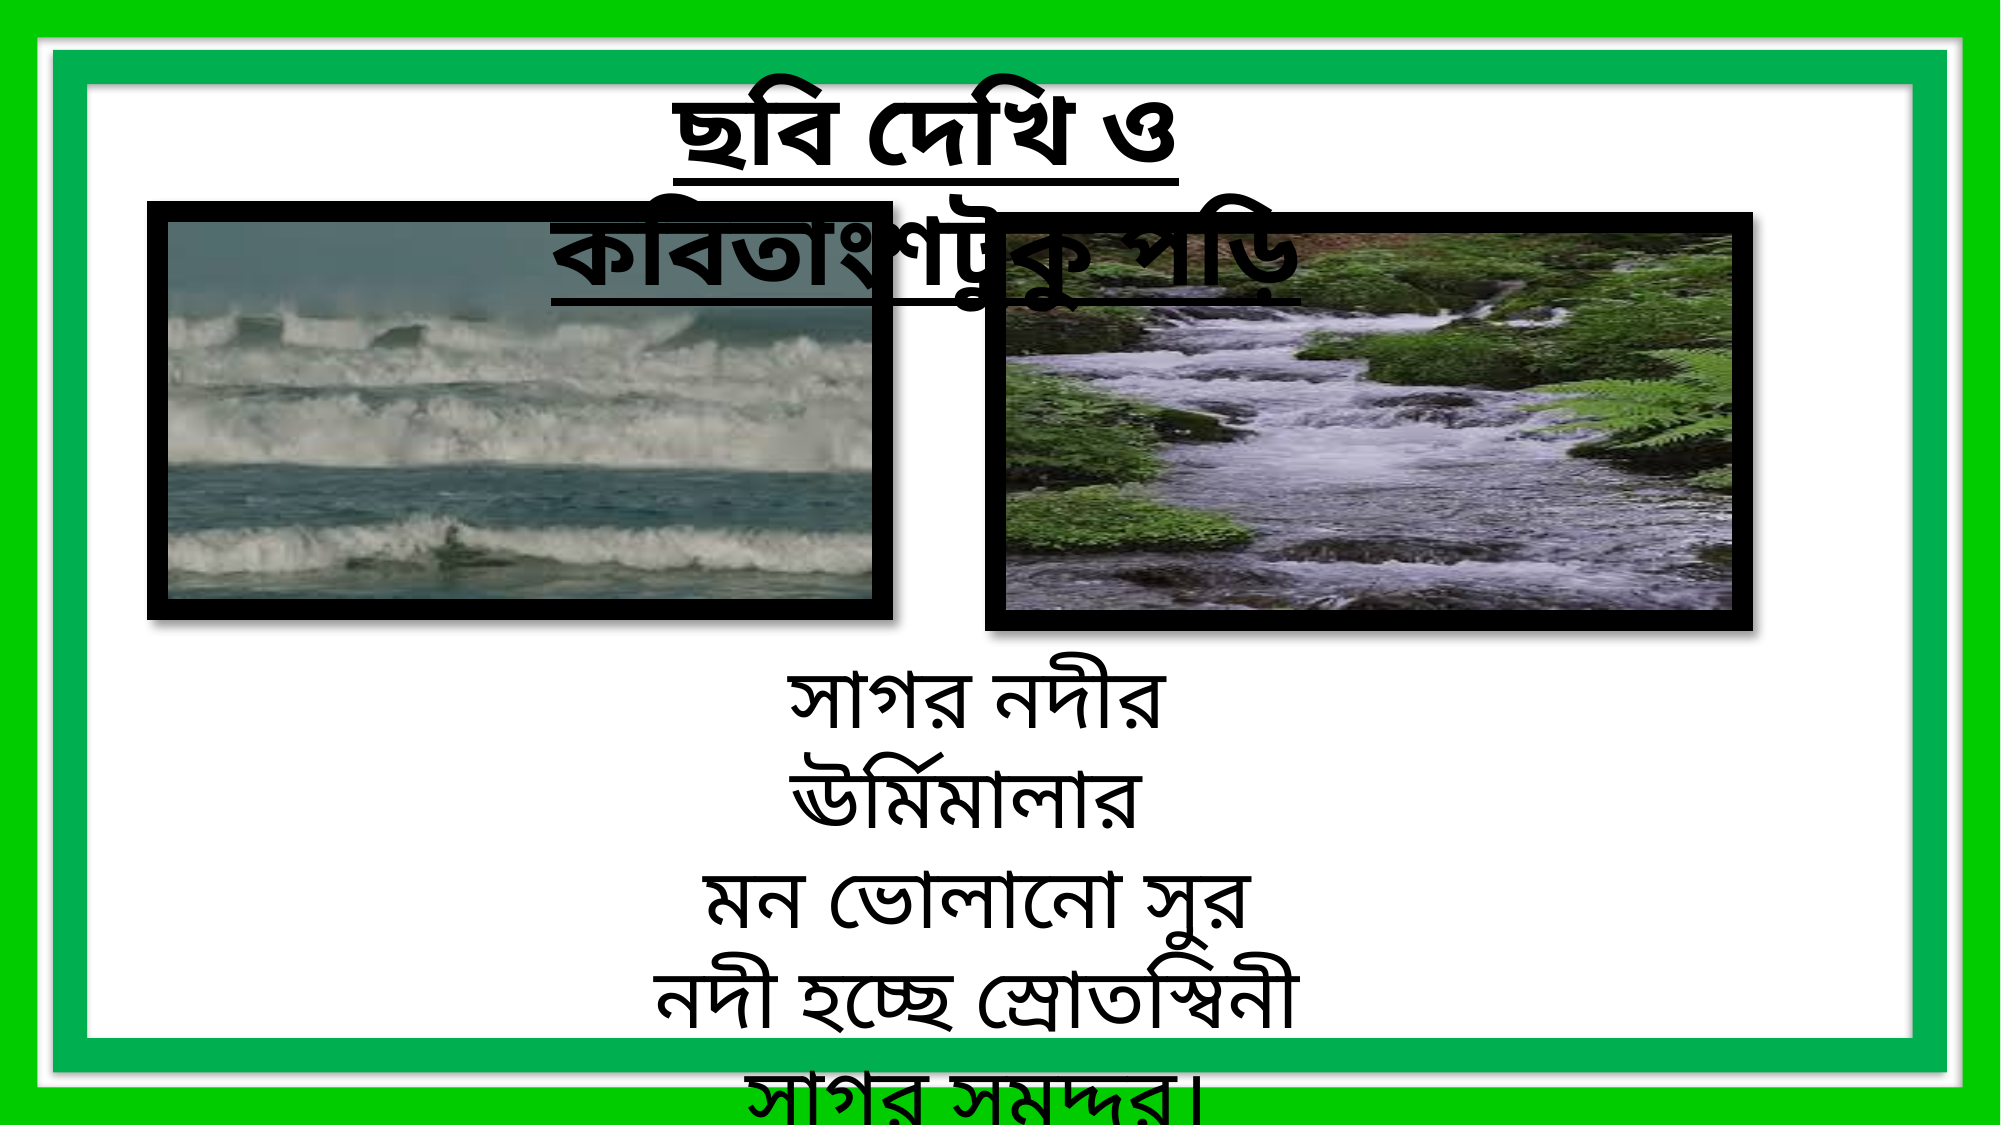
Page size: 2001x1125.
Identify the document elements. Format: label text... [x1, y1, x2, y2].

text_box ছবি দেখি ও কবিতাংশটুকু পড়ি [419, 57, 1433, 222]
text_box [167, 222, 1732, 1057]
